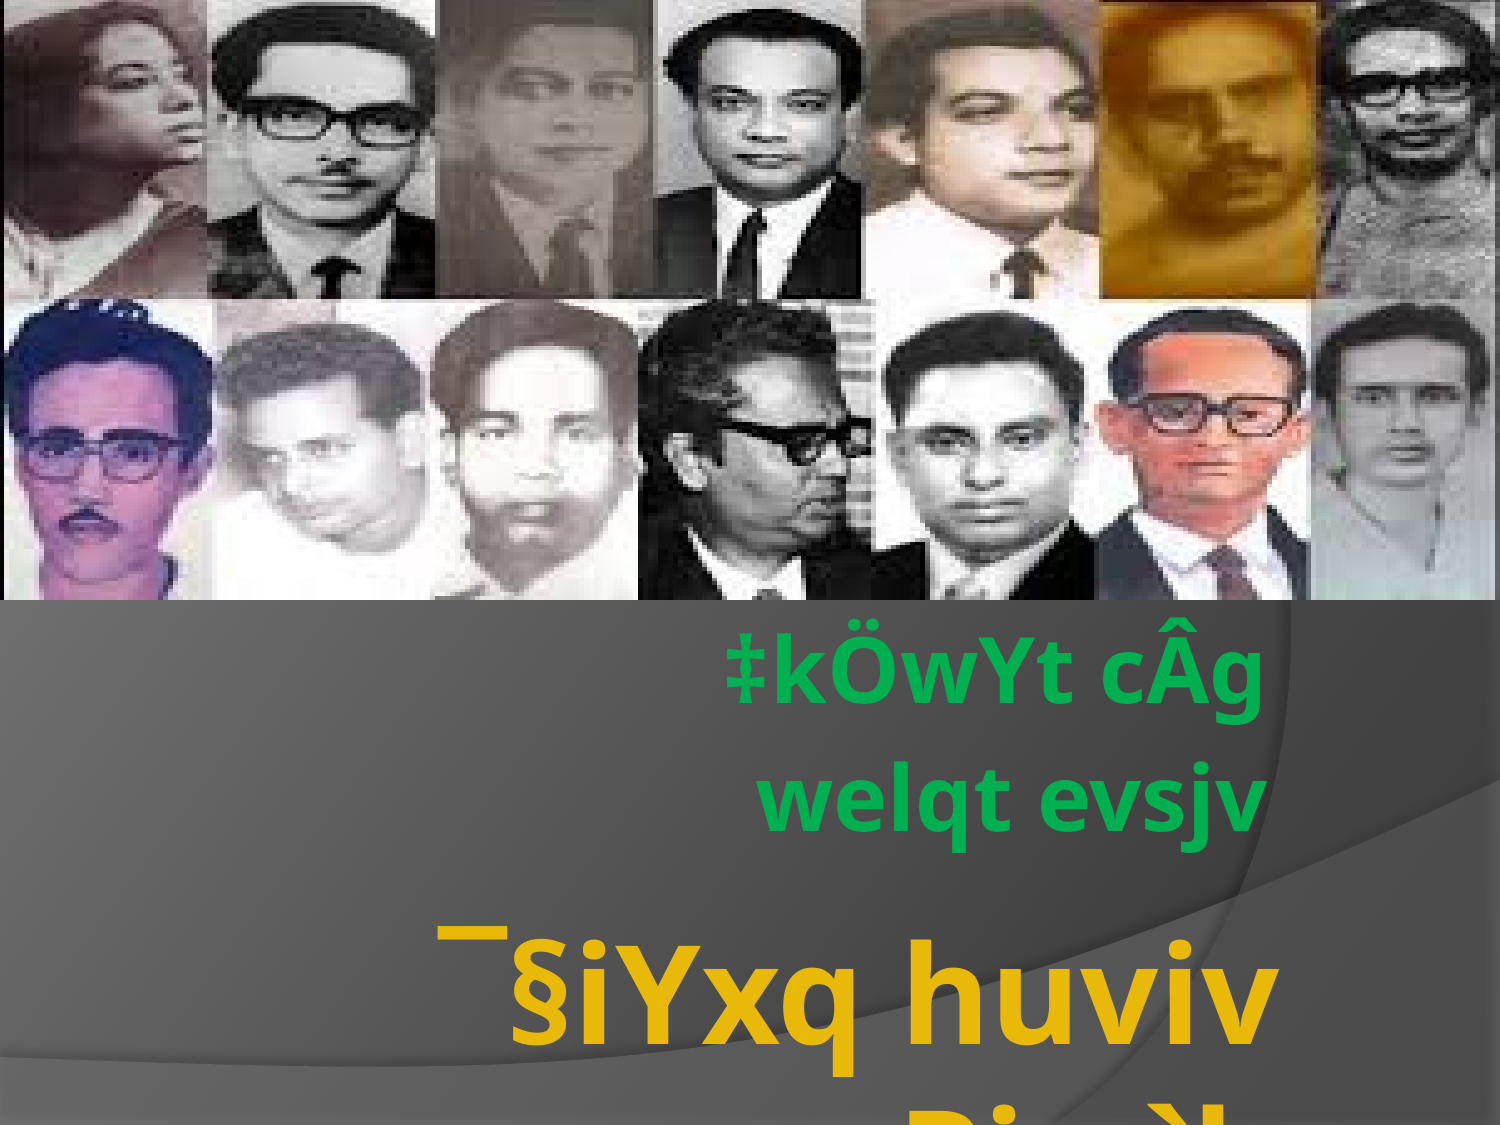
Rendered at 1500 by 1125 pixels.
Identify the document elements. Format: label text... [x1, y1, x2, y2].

picture [0, 0, 1500, 601]
title ¯§iYxq huviv wPiw`b [212, 900, 1288, 1075]
subtitle ‡kÖwYt cÂg welqt evsjv [587, 613, 1276, 850]
